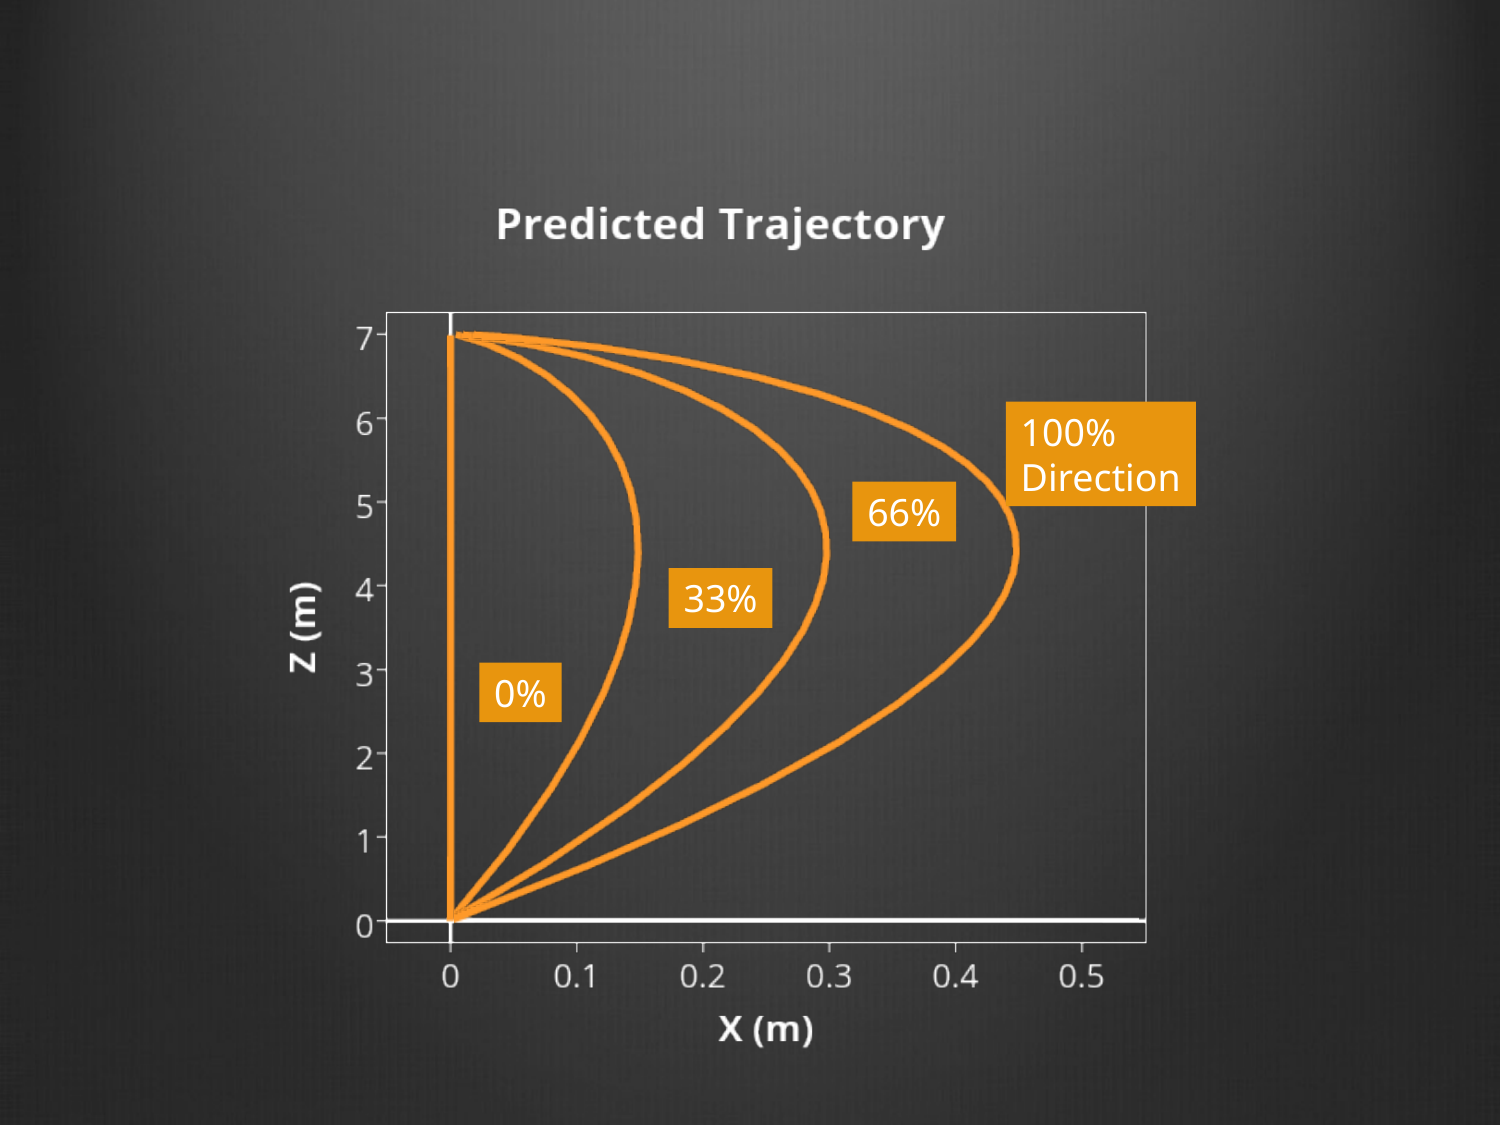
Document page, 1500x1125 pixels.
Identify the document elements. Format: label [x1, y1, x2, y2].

picture [277, 166, 1164, 1053]
